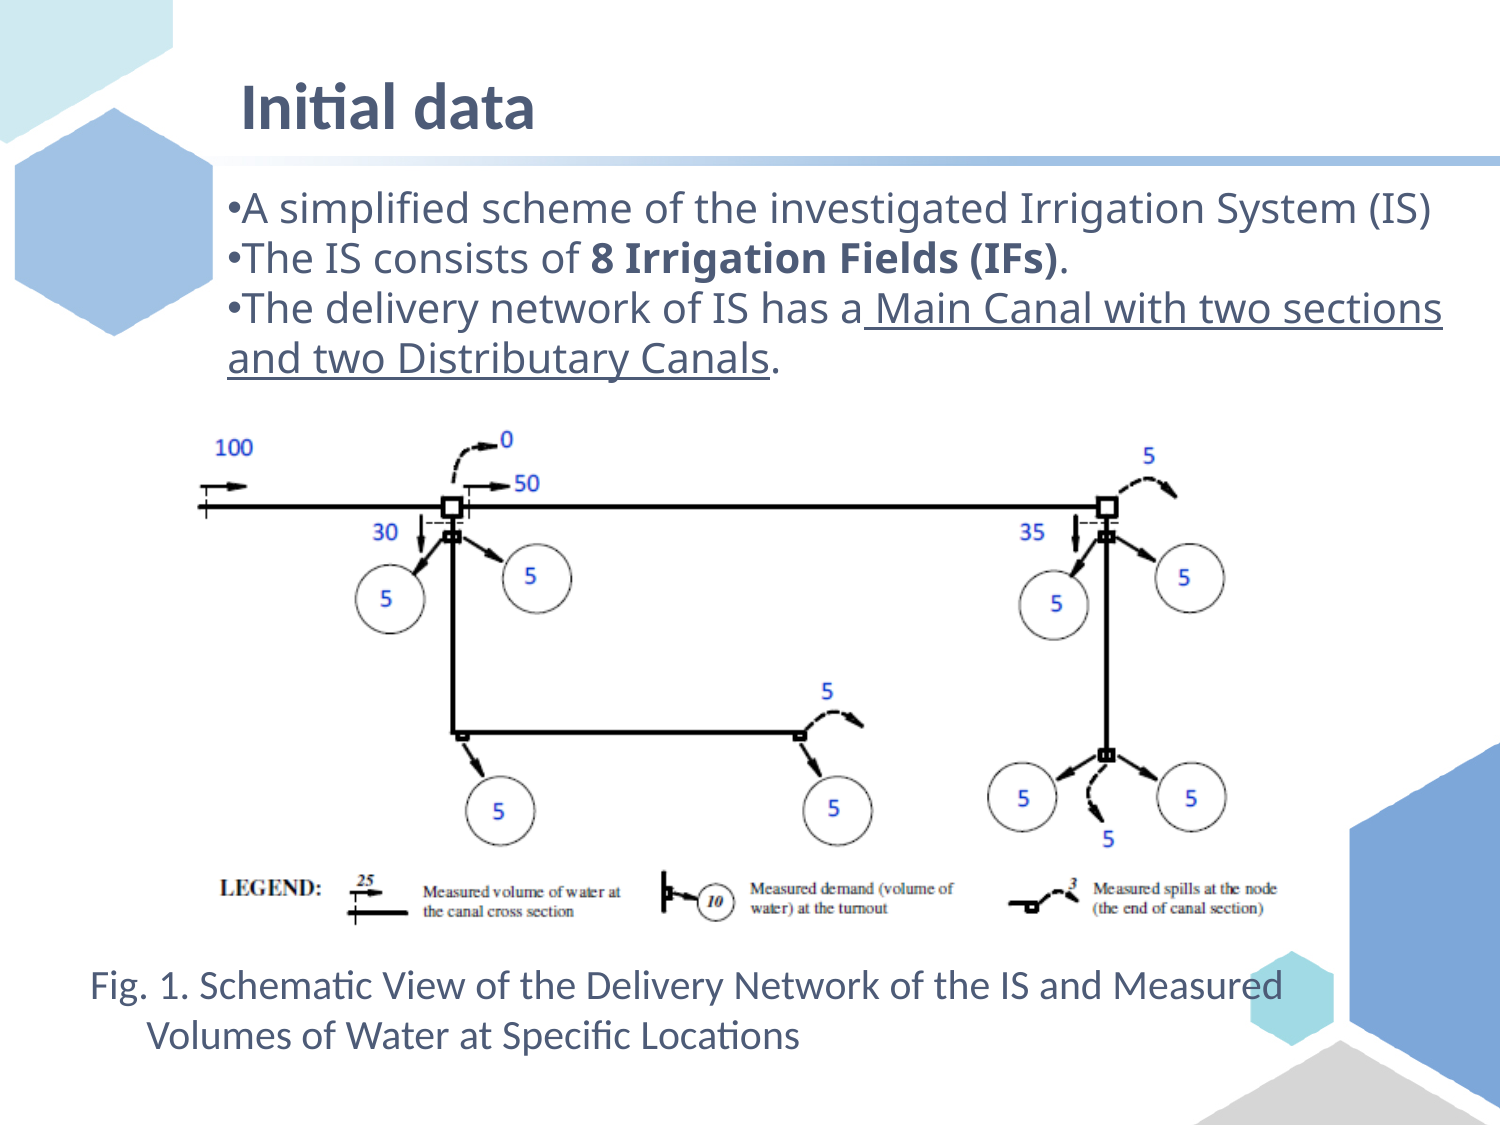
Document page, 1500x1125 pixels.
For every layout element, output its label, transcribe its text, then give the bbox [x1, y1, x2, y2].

text_box A simplified scheme of the investigated Irrigation System (IS) The IS consists of 8 Irrigation Fields (IFs). The delivery network of IS has a Main Canal with two sections and two Distributary Canals. [212, 174, 1463, 435]
list Fig. 1. Schematic View of the Delivery Network of the IS and Measured Volumes of Water at Specific Locations [75, 950, 1313, 1125]
picture [0, 0, 1500, 1125]
title Initial data [225, 37, 1388, 169]
